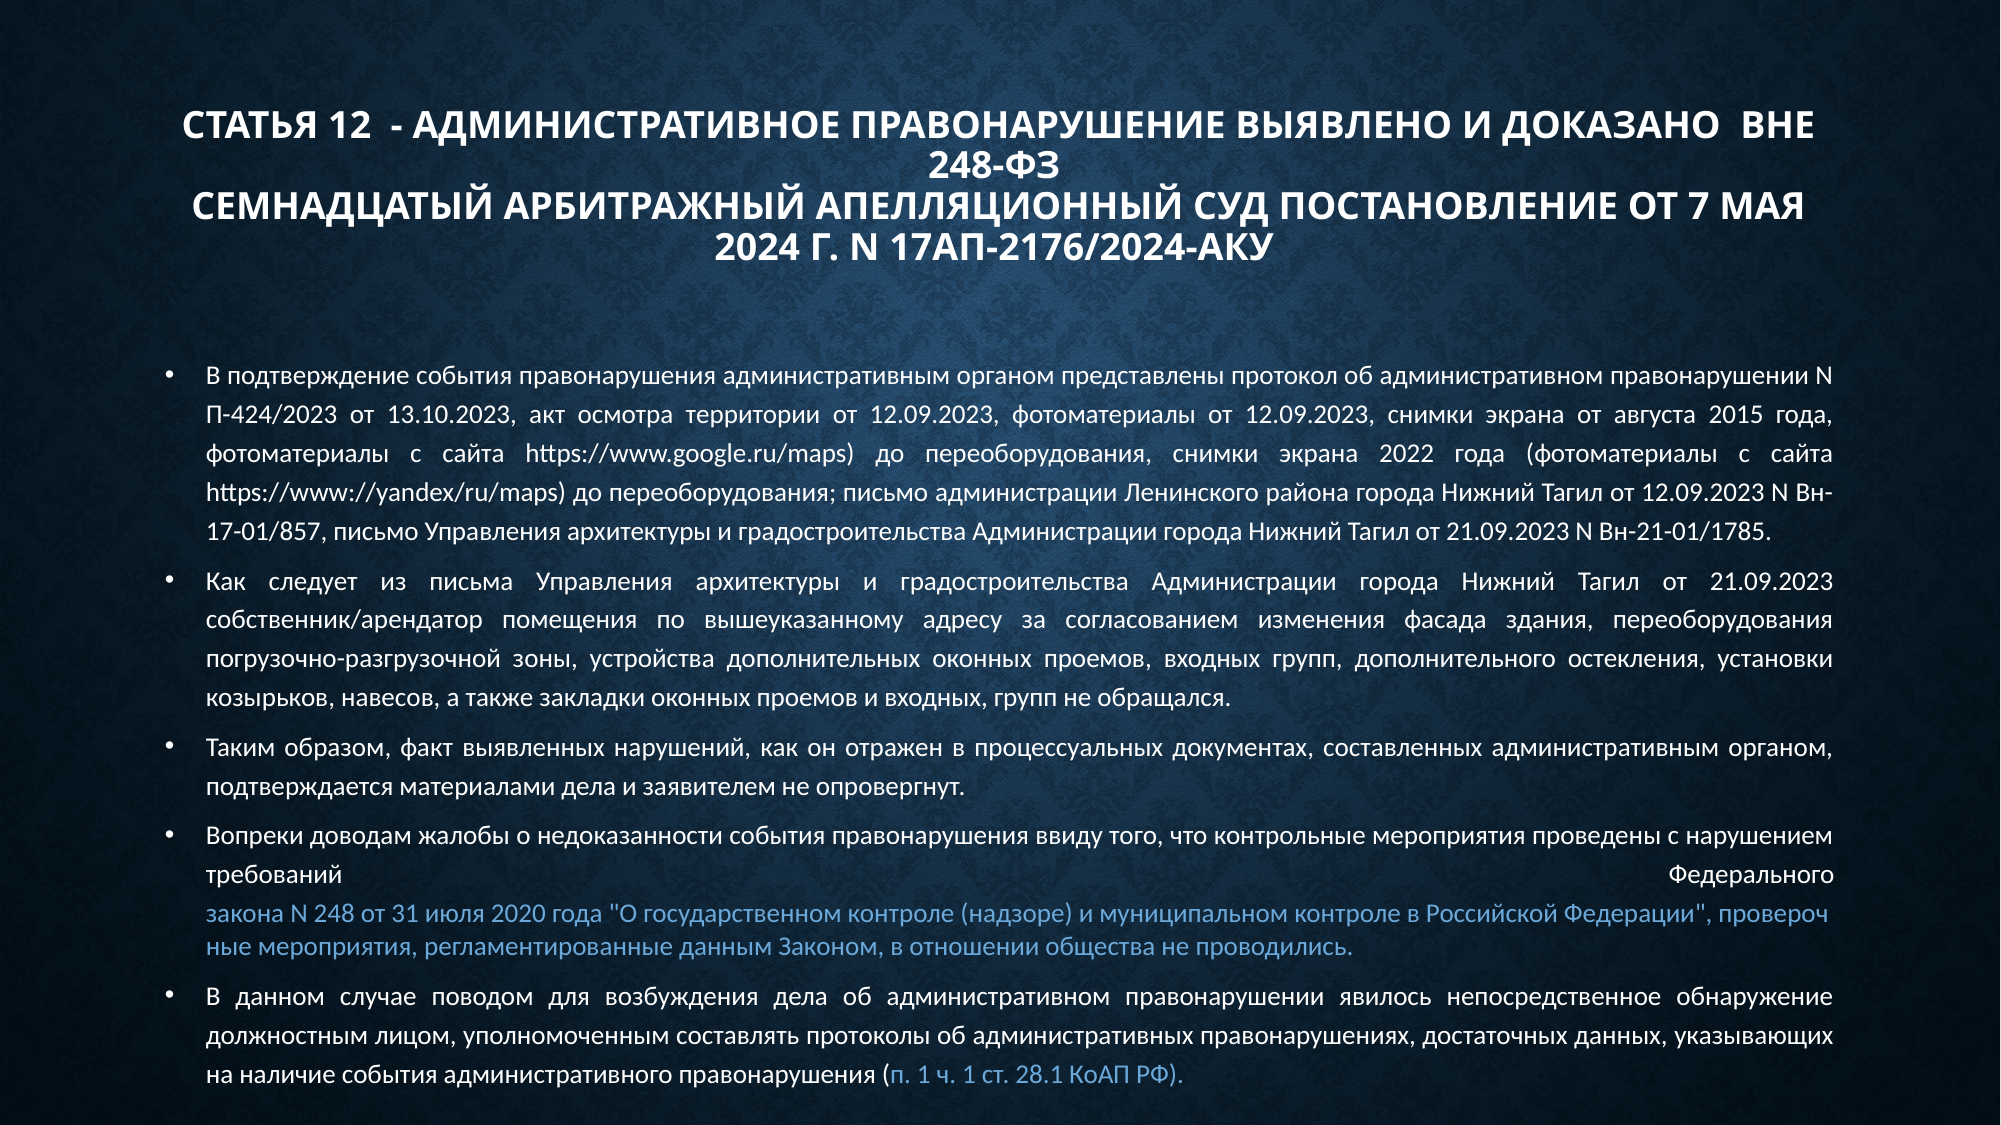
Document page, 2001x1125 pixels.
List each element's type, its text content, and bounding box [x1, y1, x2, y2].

title Статья 12 - административное правонарушение выявлено и доказано вне 248-ФЗ СЕМНАДЦАТЫЙ АРБИТРАЖНЫЙ АПЕЛЛЯЦИОННЫЙ СУД ПОСТАНОВЛЕНИЕ от 7 мая 2024 г. N 17АП-2176/2024-АКу [149, 99, 1849, 275]
list В подтверждение события правонарушения административным органом представлены протокол об административном правонарушении N П-424/2023 от 13.10.2023, акт осмотра территории от 12.09.2023, фотоматериалы от 12.09.2023, снимки экрана от августа 2015 года, фотоматериалы с сайта https://www.google.ru/maps) до переоборудования, снимки экрана 2022 года (фотоматериалы с сайта https://www://yandex/ru/maps) до переоборудования; письмо администрации Ленинского района города Нижний Тагил от 12.09.2023 N Вн-17-01/857, письмо Управления архитектуры и градостроительства Администрации города Нижний Тагил от 21.09.2023 N Вн-21-01/1785. Как следует из письма Управления архитектуры и градостроительства Администрации города Нижний Тагил от 21.09.2023 собственник/арендатор помещения по вышеуказанному адресу за согласованием изменения фасада здания, переоборудования погрузочно-разгрузочной зоны, устройства дополнительных оконных проемов, входных групп, дополнительного остекления, установки козырьков, навесов, а также закладки оконных проемов и входных, групп не обращался. Таким образом, факт выявленных нарушений, как он отражен в процессуальных документах, составленных административным органом, подтверждается материалами дела и заявителем не опровергнут. Вопреки доводам жалобы о недоказанности события правонарушения ввиду того, что контрольные мероприятия проведены с нарушением требований Федерального закона N 248 от 31 июля 2020 года "О государственном контроле (надзоре) и муниципальном контроле в Российской Федерации", проверочные мероприятия, регламентированные данным Законом, в отношении общества не проводились. В данном случае поводом для возбуждения дела об административном правонарушении явилось непосредственное обнаружение должностным лицом, уполномоченным составлять протоколы об административных правонарушениях, достаточных данных, указывающих на наличие события административного правонарушения (п. 1 ч. 1 ст. 28.1 КоАП РФ). [149, 343, 1849, 1093]
